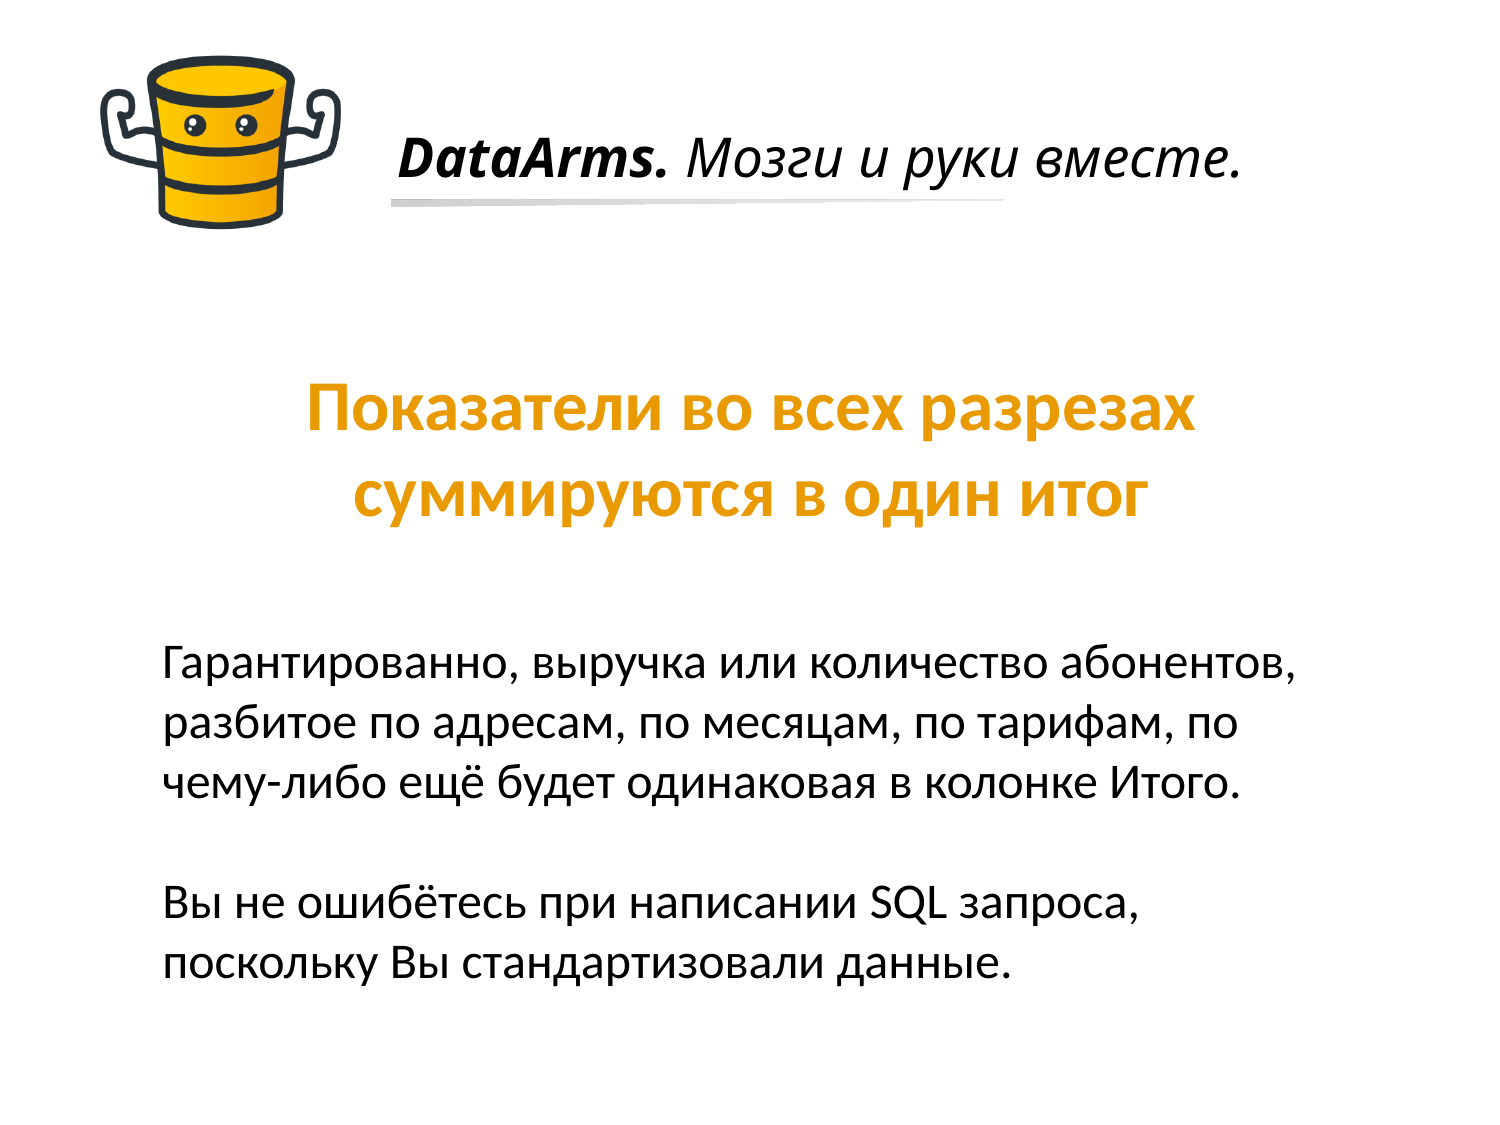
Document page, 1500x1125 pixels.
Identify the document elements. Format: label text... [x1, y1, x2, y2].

picture [100, 52, 342, 232]
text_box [372, 89, 1270, 222]
text_box Гарантированно, выручка или количество абонентов, разбитое по адресам, по месяцам, по тарифам, по чему-либо ещё будет одинаковая в колонке Итого. Вы не ошибётесь при написании SQL запроса, поскольку Вы стандартизовали данные. [147, 621, 1382, 997]
title Показатели во всех разрезах суммируются в один итог [76, 351, 1427, 539]
